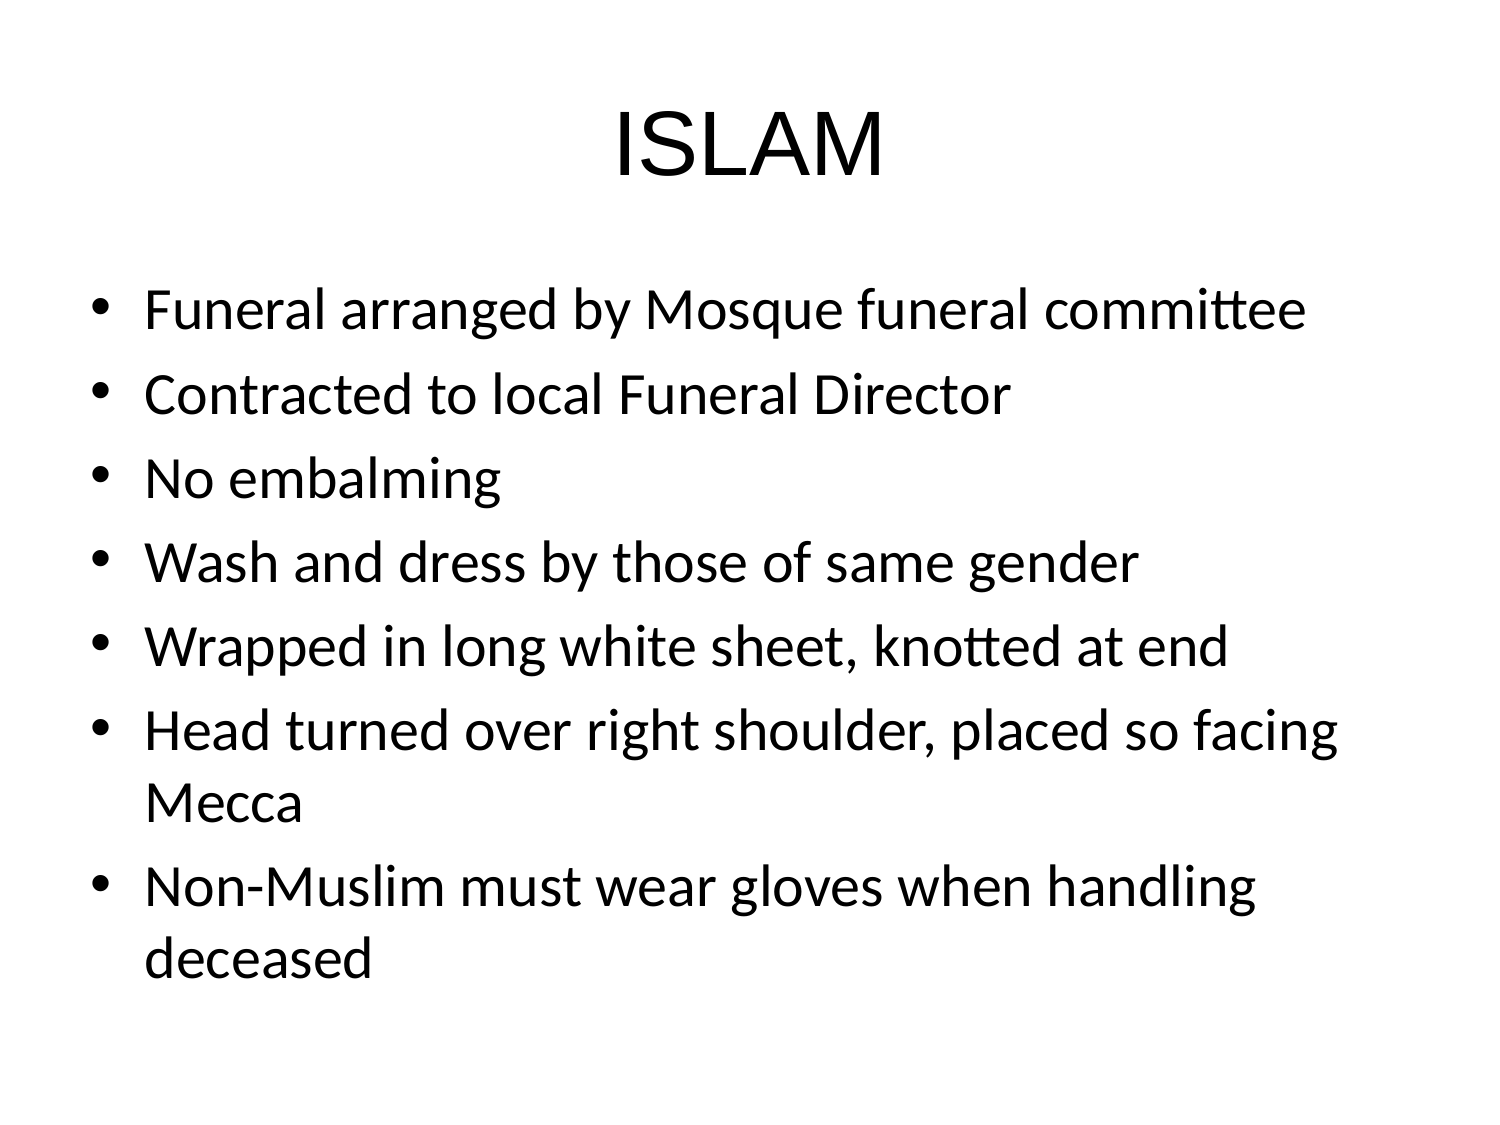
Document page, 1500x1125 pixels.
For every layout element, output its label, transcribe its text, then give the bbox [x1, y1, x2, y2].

list Funeral arranged by Mosque funeral committee Contracted to local Funeral Director No embalming Wash and dress by those of same gender Wrapped in long white sheet, knotted at end Head turned over right shoulder, placed so facing Mecca Non-Muslim must wear gloves when handling deceased [75, 262, 1425, 1005]
title ISLAM [75, 45, 1425, 233]
